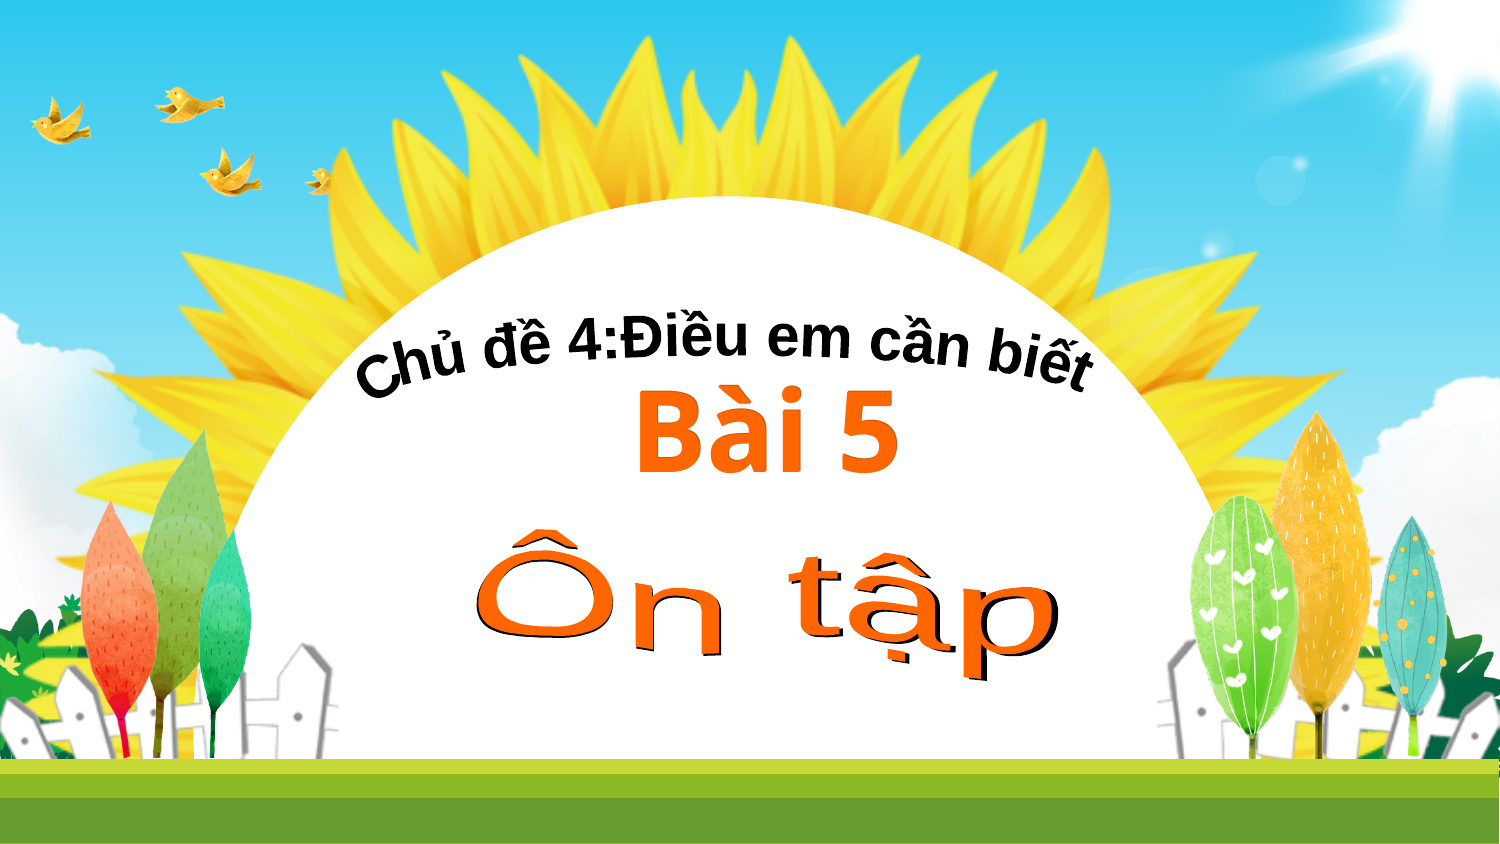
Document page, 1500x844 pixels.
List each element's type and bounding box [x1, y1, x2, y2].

picture [0, 0, 1500, 844]
text_box [78, 428, 252, 759]
text_box [466, 529, 1069, 681]
text_box [633, 351, 904, 505]
